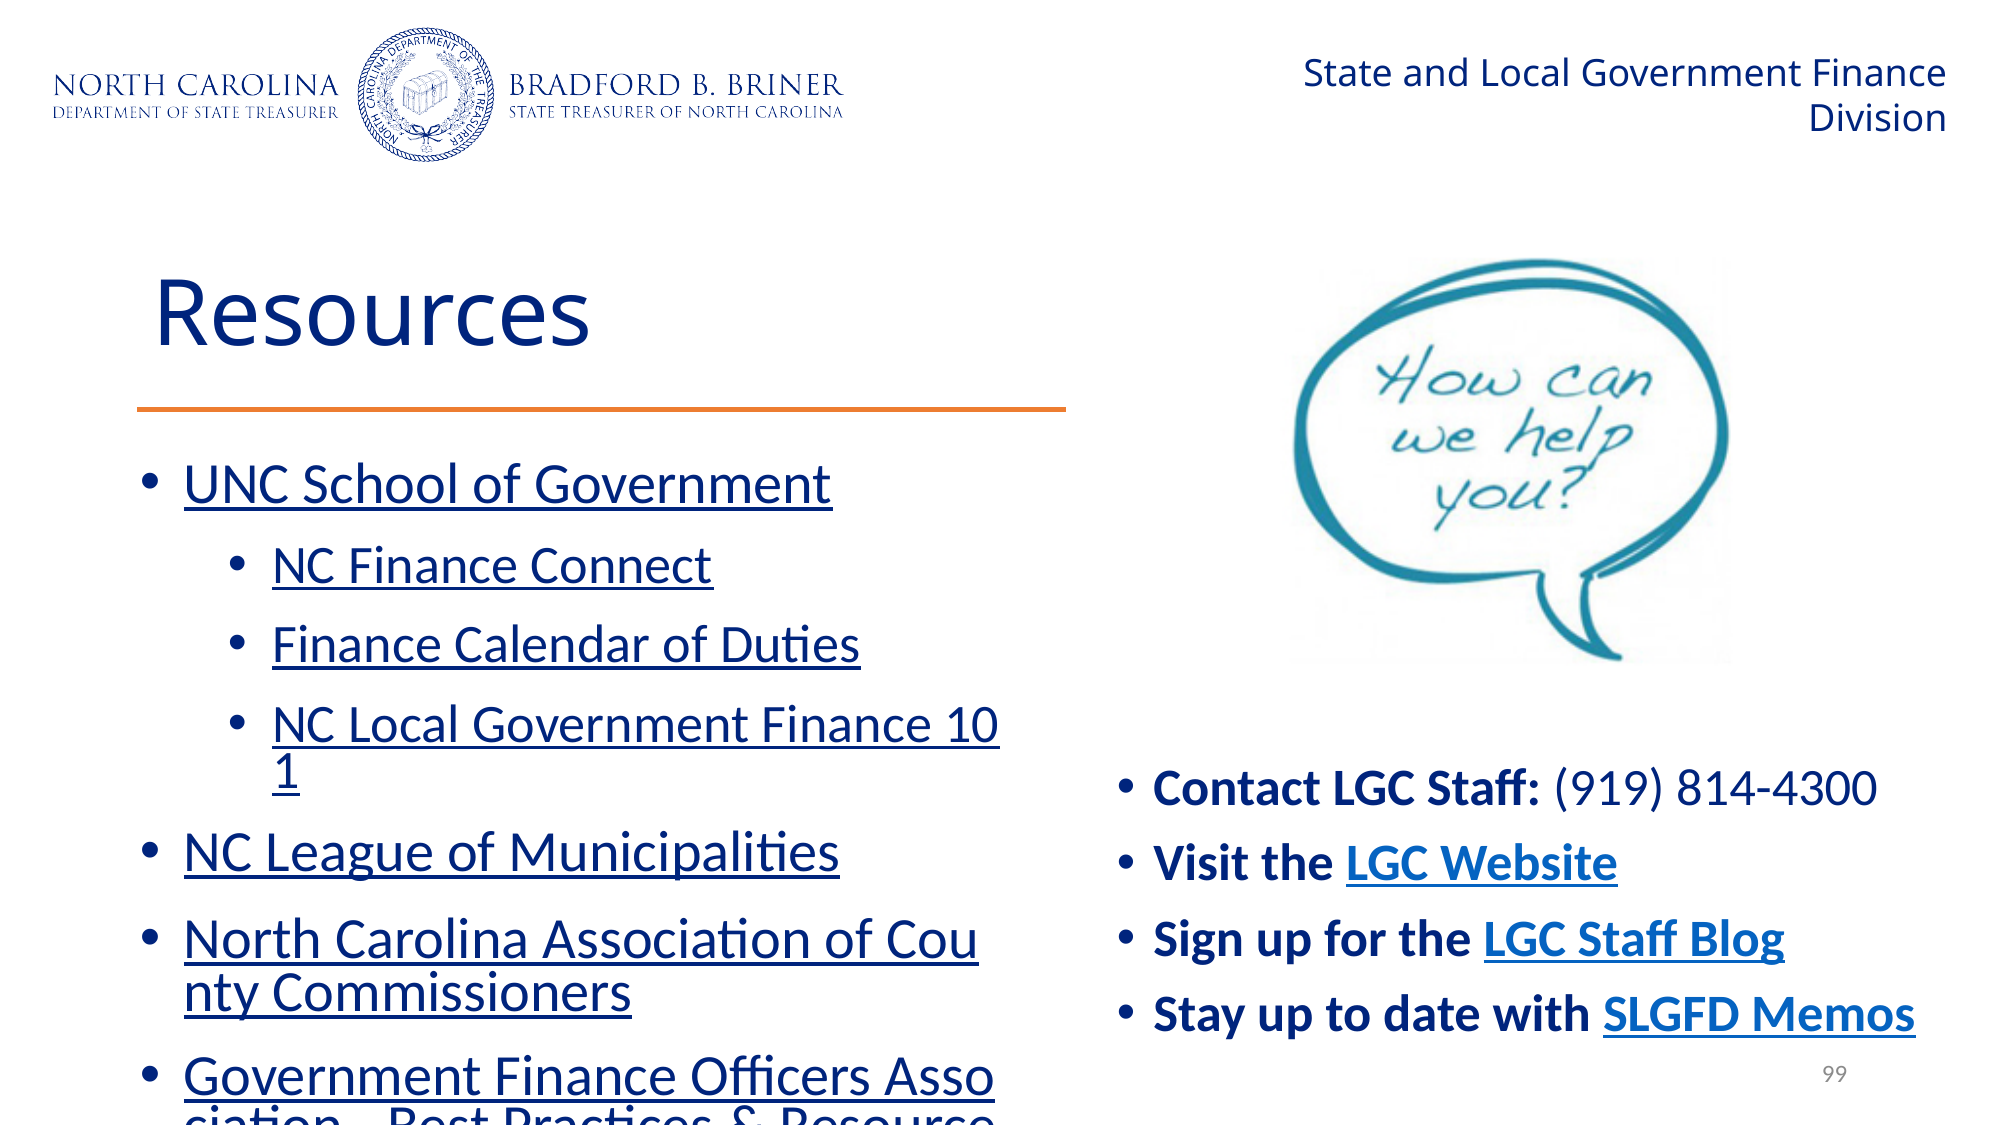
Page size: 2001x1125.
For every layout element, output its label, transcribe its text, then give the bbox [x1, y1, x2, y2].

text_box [0, 0, 2000, 180]
slide_number 99 [1412, 1042, 1863, 1103]
picture [1216, 243, 1820, 683]
picture [51, 27, 852, 162]
list UNC School of Government NC Finance Connect Finance Calendar of Duties NC Local Government Finance 101 NC League of Municipalities North Carolina Association of County Commissioners Government Finance Officers Association - Best Practices & Resources [124, 445, 1023, 1035]
text_box Contact LGC Staff: (919) 814-4300 Visit the LGC Website Sign up for the LGC Staff Blog Stay up to date with SLGFD Memos [1101, 753, 2000, 1055]
title Resources [137, 221, 1182, 411]
